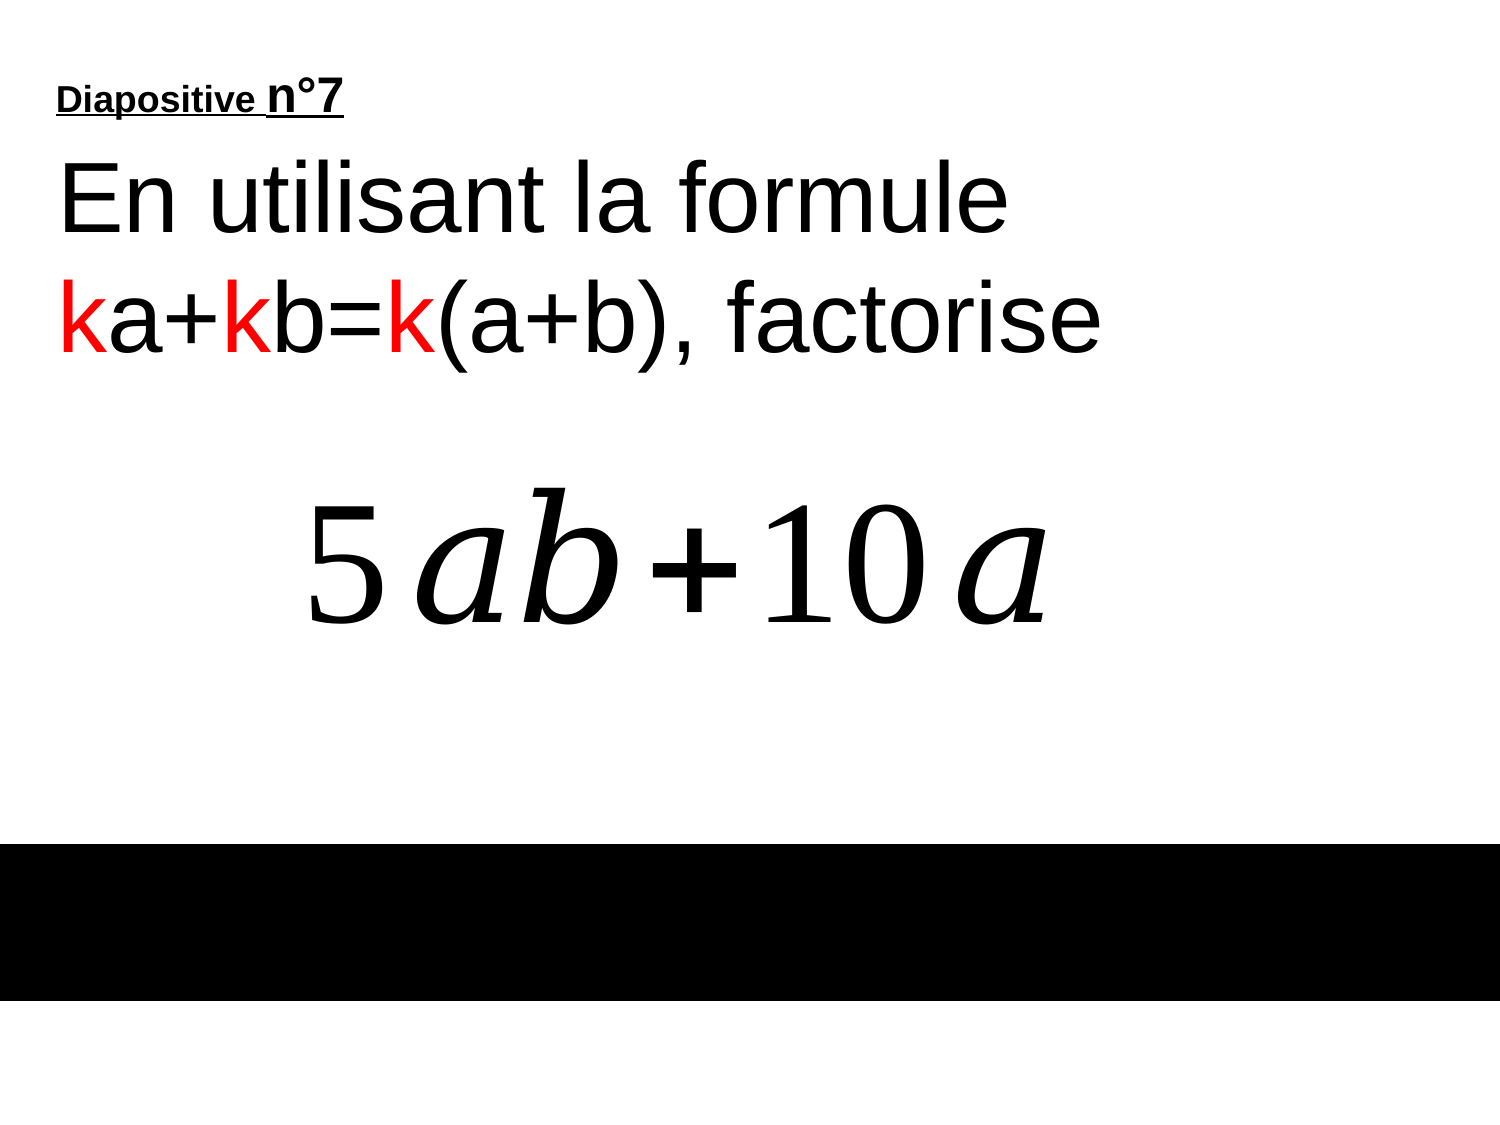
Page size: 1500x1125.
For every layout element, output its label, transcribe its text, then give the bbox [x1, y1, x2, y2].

text_box En utilisant la formule ka+kb=k(a+b), factorise [42, 132, 1447, 374]
text_box [0, 844, 1500, 1001]
text_box Diapositive n°7 [41, 54, 762, 130]
